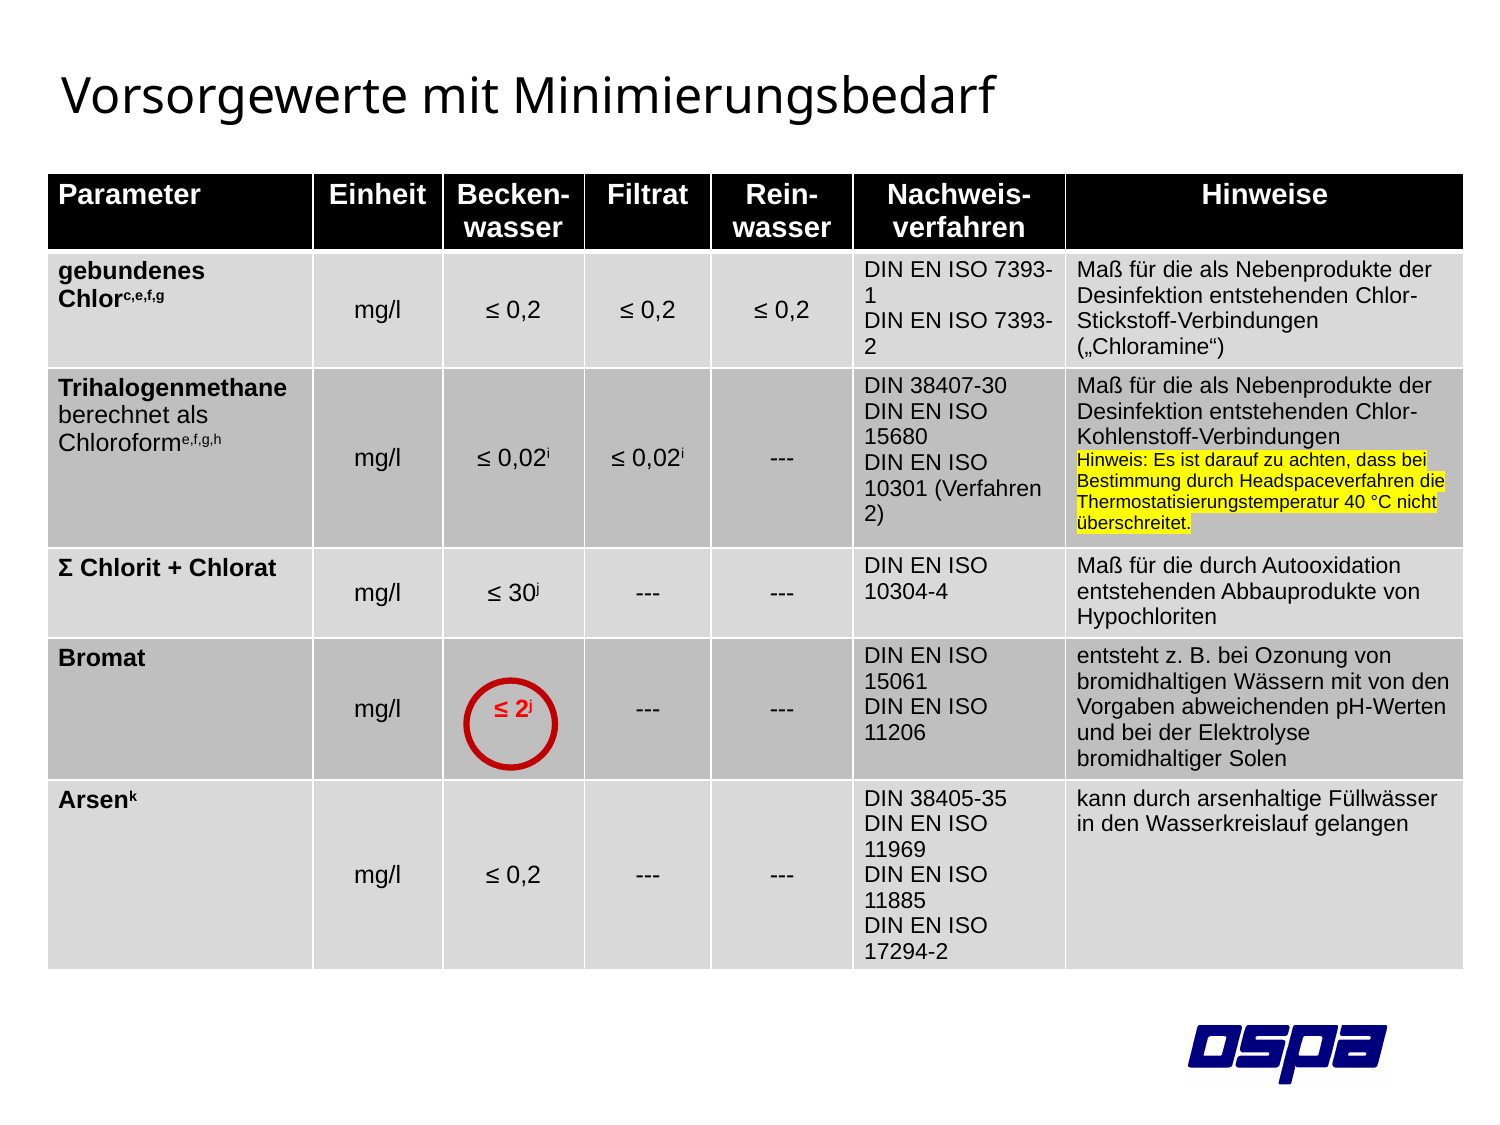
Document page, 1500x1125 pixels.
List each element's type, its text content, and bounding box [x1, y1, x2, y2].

table_cell --- [712, 639, 852, 779]
table_cell Maß für die als Nebenprodukte der Desinfektion entstehenden Chlor- Kohlenstoff-Verbindungen Hinweis: Es ist darauf zu achten, dass bei Bestimmung durch Headspaceverfahren die Thermostatisierungstemperatur 40 °C nicht überschreitet. [1066, 369, 1463, 547]
table_cell --- [712, 369, 852, 547]
table_cell entsteht z. B. bei Ozonung von bromidhaltigen Wässern mit von den Vorgaben abweichenden pH-Werten und bei der Elektrolyse bromidhaltiger Solen [1066, 639, 1463, 779]
table_cell kann durch arsenhaltige Füllwässer in den Wasserkreislauf gelangen [1066, 781, 1463, 969]
table_cell DIN EN ISO 15061 DIN EN ISO 11206 [854, 639, 1065, 779]
title Vorsorgewerte mit Minimierungsbedarf [46, 42, 1326, 132]
table_cell Maß für die durch Autooxidation entstehenden Abbauprodukte von Hypochloriten [1066, 549, 1463, 637]
table_cell Arsenk [48, 781, 312, 969]
table_cell ≤ 0,2 [585, 254, 710, 367]
table_cell DIN EN ISO 7393-1 DIN EN ISO 7393-2 [854, 254, 1065, 367]
table_header Hinweise [1066, 174, 1463, 249]
table_cell mg/l [314, 639, 442, 779]
table_cell DIN 38405-35 DIN EN ISO 11969 DIN EN ISO 11885 DIN EN ISO 17294-2 [854, 781, 1065, 969]
table_header Rein-wasser [712, 174, 852, 249]
table_cell mg/l [314, 369, 442, 547]
table_cell --- [585, 639, 710, 779]
table_cell mg/l [314, 781, 442, 969]
table_cell ≤ 0,2 [444, 254, 584, 367]
table_cell mg/l [314, 254, 442, 367]
table_cell --- [585, 549, 710, 637]
table_cell --- [712, 781, 852, 969]
table_cell ≤ 0,2 [712, 254, 852, 367]
table_cell --- [712, 549, 852, 637]
table_cell --- [585, 781, 710, 969]
text_box [466, 680, 556, 768]
table_header Becken-wasser [444, 174, 584, 249]
table_cell Maß für die als Nebenprodukte der Desinfektion entstehenden Chlor- Stickstoff-Verbindungen („Chloramine“) [1066, 254, 1463, 367]
table_header Filtrat [585, 174, 710, 249]
table_cell gebundenes Chlorc,e,f,g [48, 254, 312, 367]
table_cell DIN 38407-30 DIN EN ISO 15680 DIN EN ISO 10301 (Verfahren 2) [854, 369, 1065, 547]
table_cell ≤ 0,2 [444, 781, 584, 969]
table_cell ≤ 0,02i [444, 369, 584, 547]
table_cell DIN EN ISO 10304-4 [854, 549, 1065, 637]
table_header Nachweis- verfahren [854, 174, 1065, 249]
table_header Parameter [48, 174, 312, 249]
table_cell ≤ 2j [444, 639, 584, 779]
table_header Einheit [314, 174, 442, 249]
table_cell Σ Chlorit + Chlorat [48, 549, 312, 637]
table_cell Bromat [48, 639, 312, 779]
table_cell Trihalogenmethane berechnet als Chloroforme,f,g,h [48, 369, 312, 547]
table_cell mg/l [314, 549, 442, 637]
table_cell ≤ 0,02i [585, 369, 710, 547]
table_cell ≤ 30j [444, 549, 584, 637]
